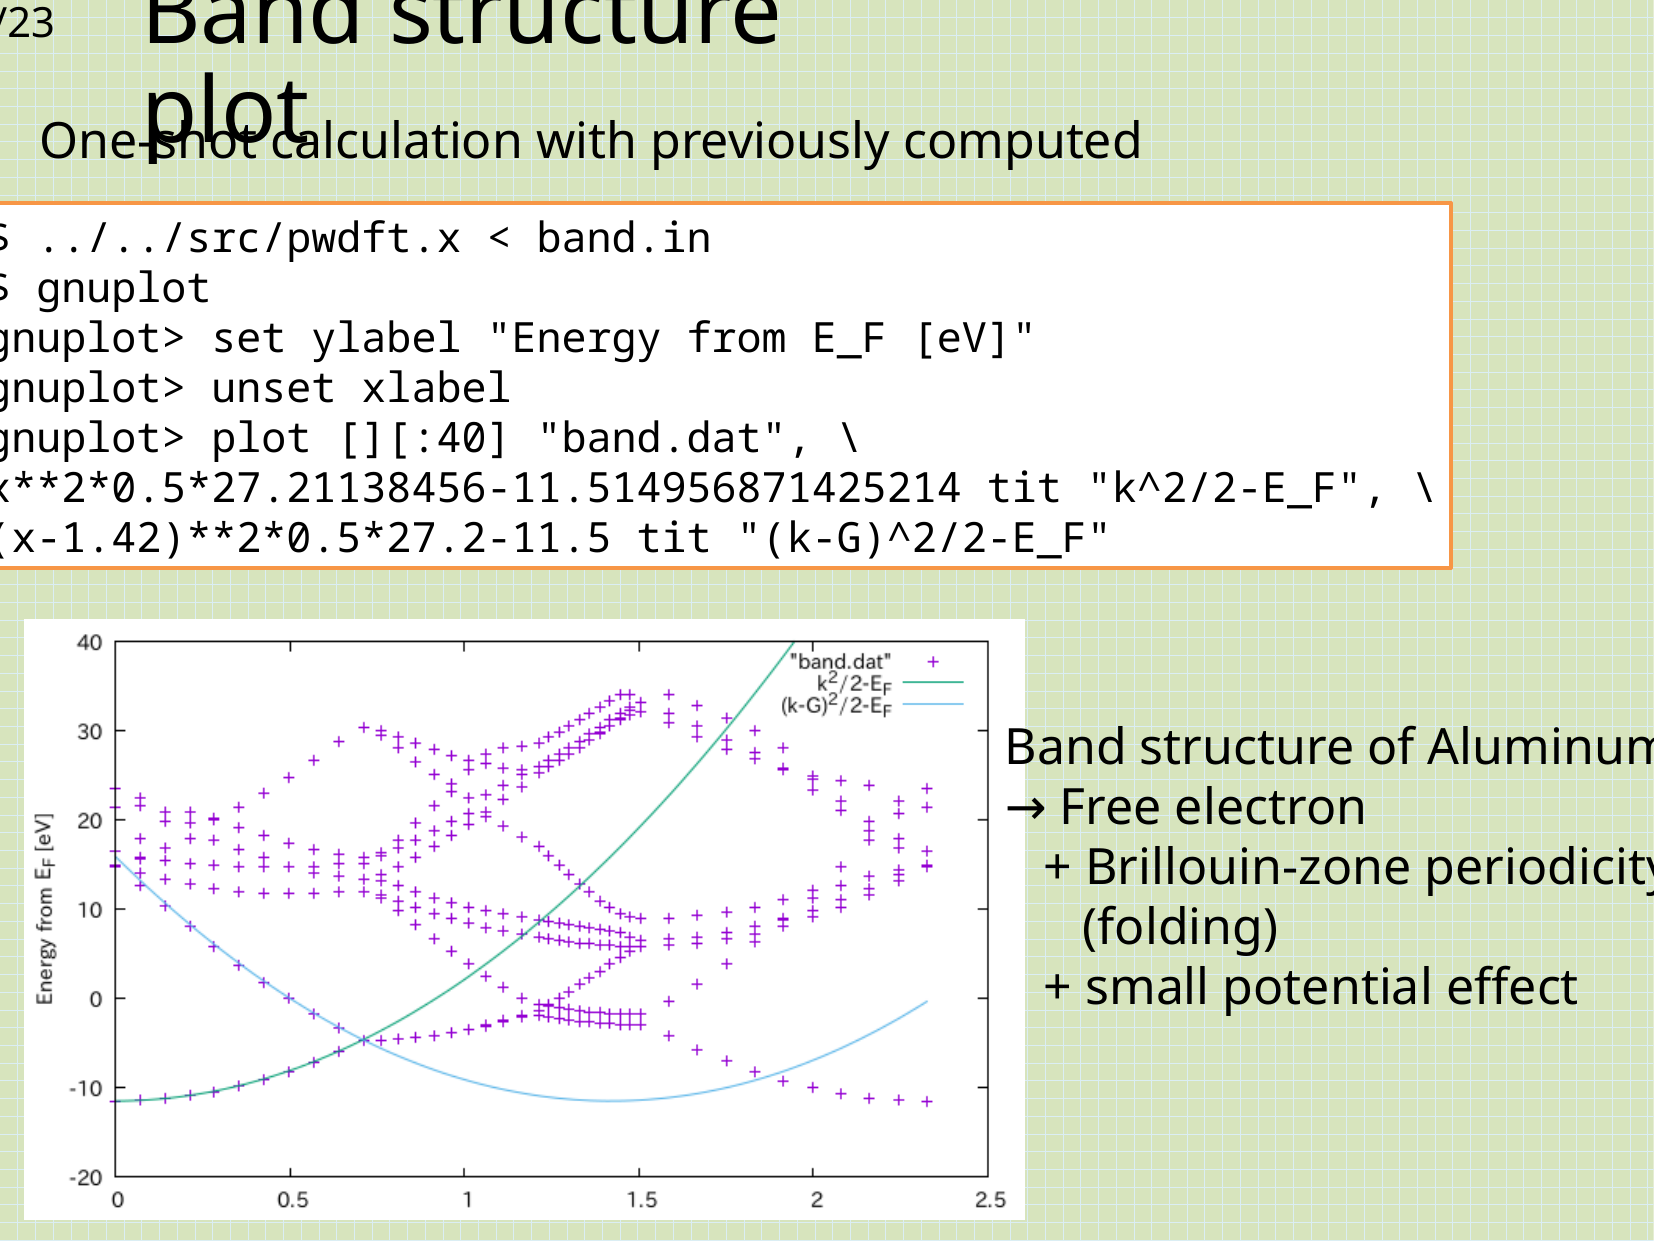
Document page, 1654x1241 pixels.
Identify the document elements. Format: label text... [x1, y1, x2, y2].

picture [24, 619, 1026, 1220]
title Band structure plot [141, 9, 909, 116]
text_box Band structure of Aluminum → Free electron + Brillouin-zone periodicity (folding) + small potential effect [1029, 706, 1654, 1022]
text_box $ ../../src/pwdft.x < band.in $ gnuplot gnuplot> set ylabel "Energy from E_F [eV]" gnuplot> unset xlabel gnuplot> plot [][:40] "band.dat", \ x**2*0.5*27.21138456-11.514956871425214 tit "k^2/2-E_F", \ (x-1.42)**2*0.5*27.2-11.5 tit "(k-G)^2/2-E_F" [0, 201, 1453, 570]
